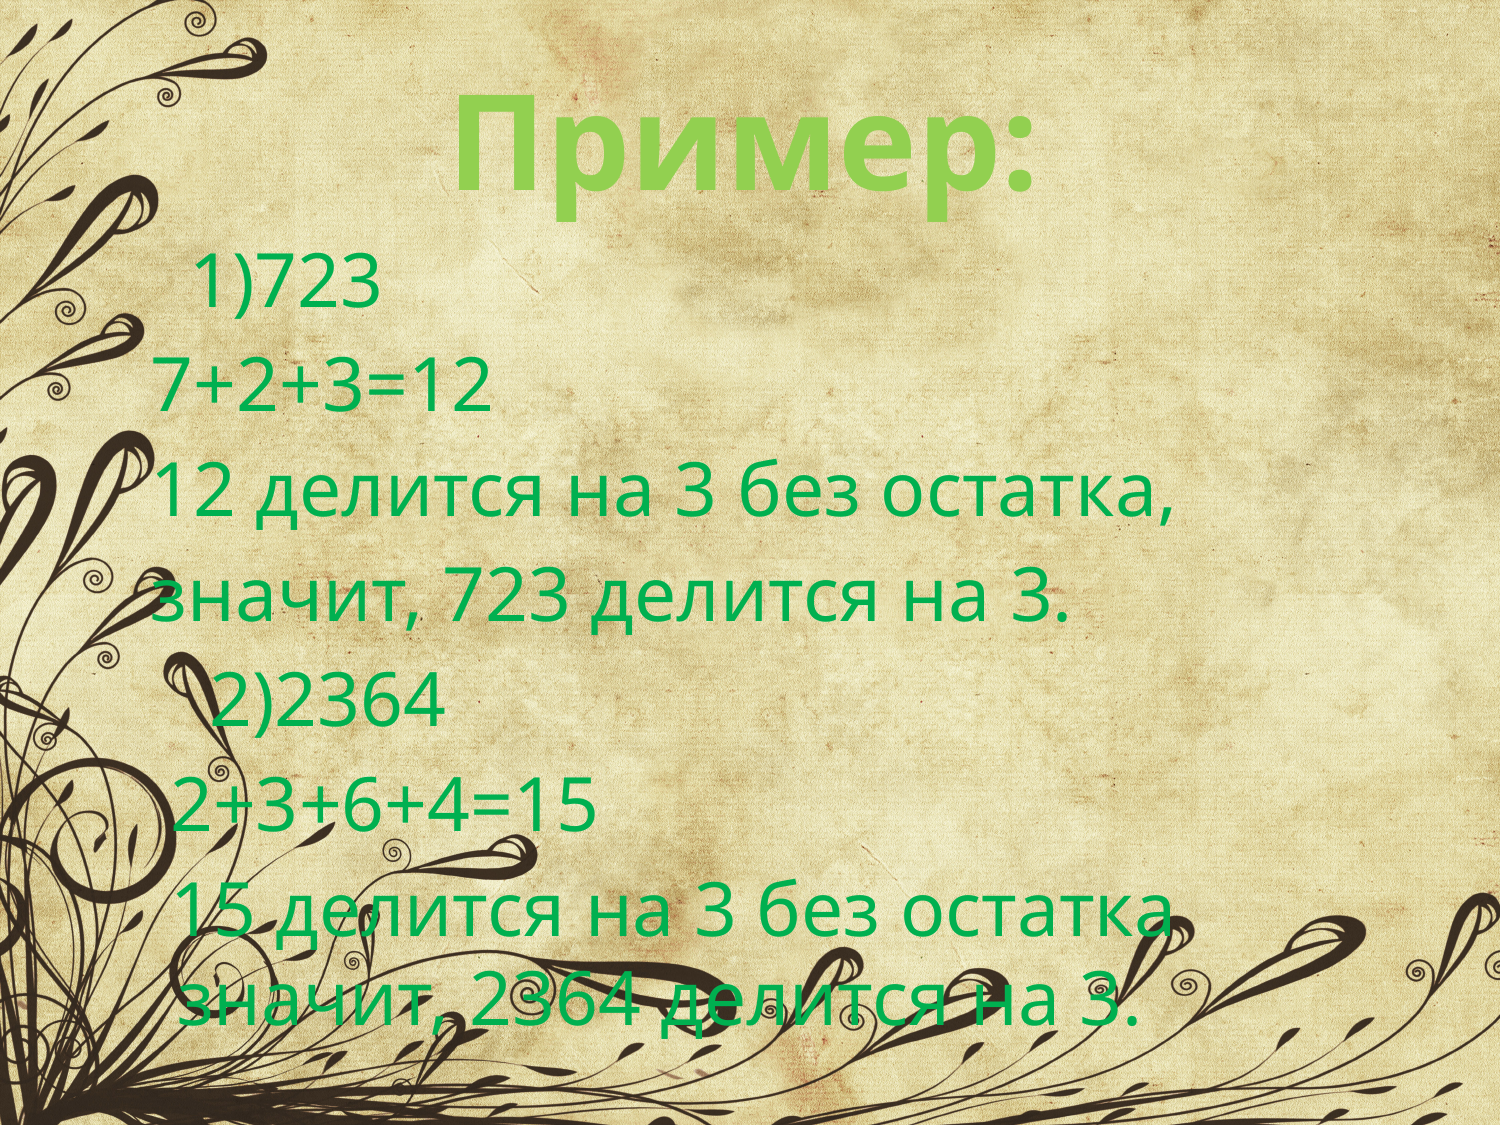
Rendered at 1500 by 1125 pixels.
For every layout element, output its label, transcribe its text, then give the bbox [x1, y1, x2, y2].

list Пример: 1)723 7+2+3=12 12 делится на 3 без остатка, значит, 723 делится на 3. 2)2364 2+3+6+4=15 15 делится на 3 без остатка значит, 2364 делится на 3. [75, 50, 1300, 1062]
picture [0, 0, 1500, 1125]
